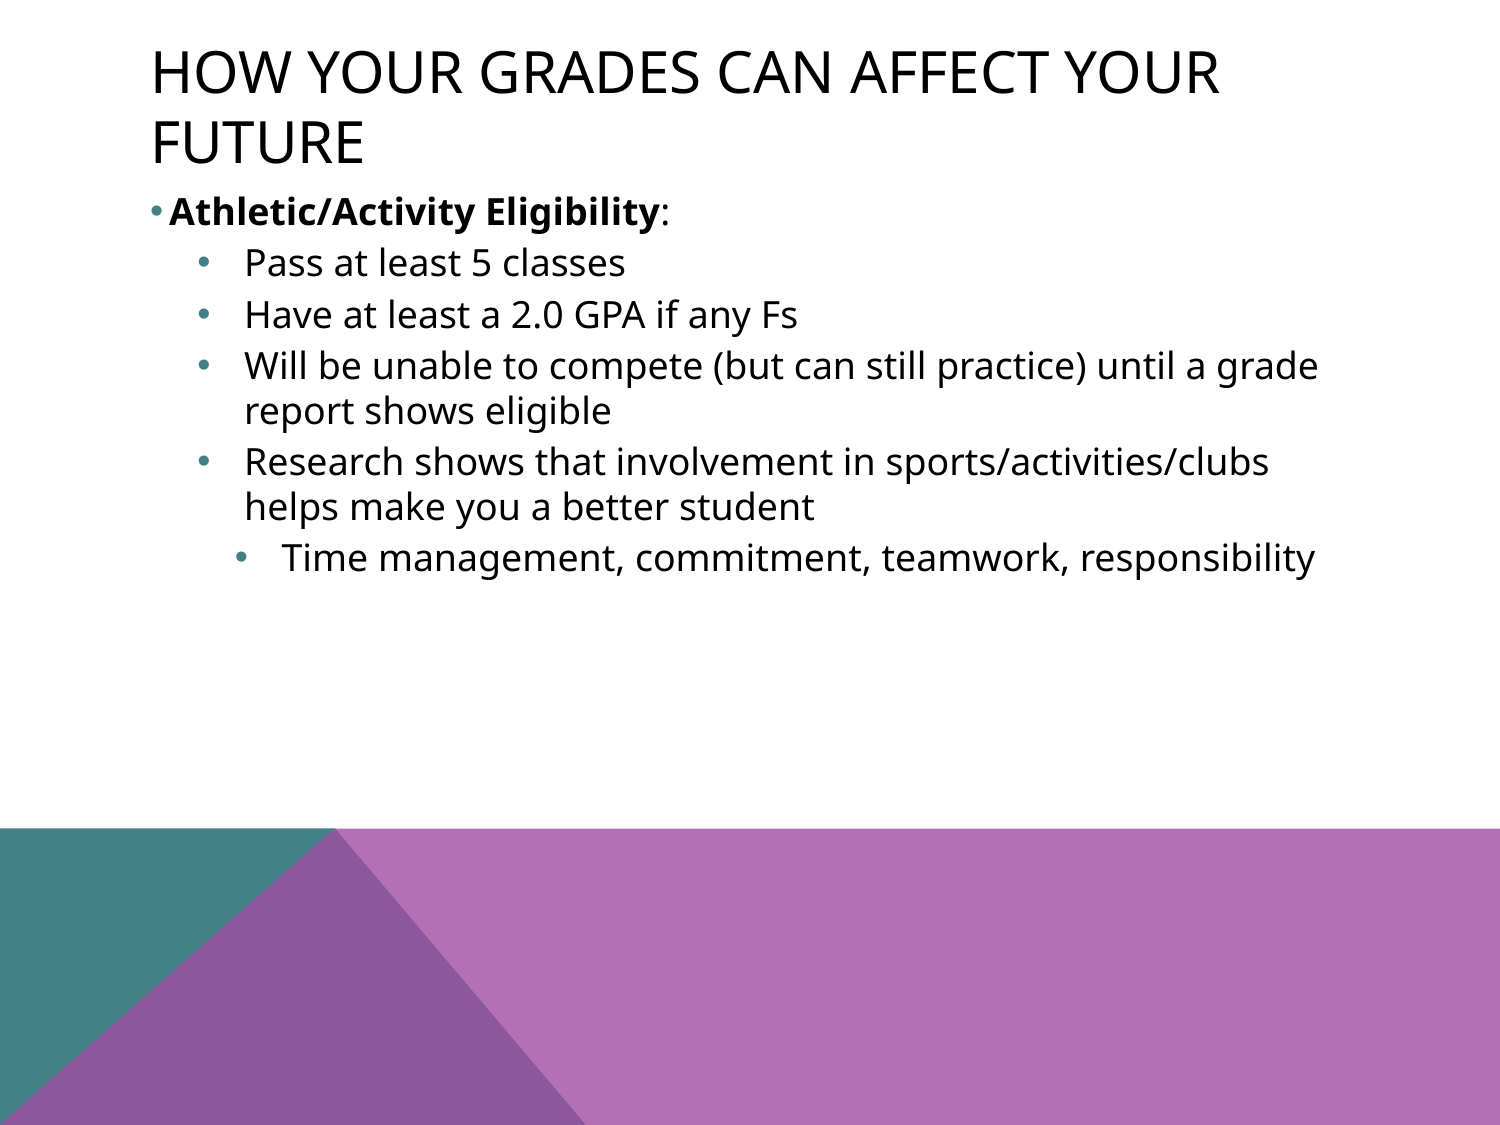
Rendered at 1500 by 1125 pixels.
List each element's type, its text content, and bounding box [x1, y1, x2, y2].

list Athletic/Activity Eligibility: Pass at least 5 classes Have at least a 2.0 GPA if any Fs Will be unable to compete (but can still practice) until a grade report shows eligible Research shows that involvement in sports/activities/clubs helps make you a better student Time management, commitment, teamwork, responsibility [135, 180, 1369, 768]
title How your grades can affect your future [135, 60, 1369, 150]
